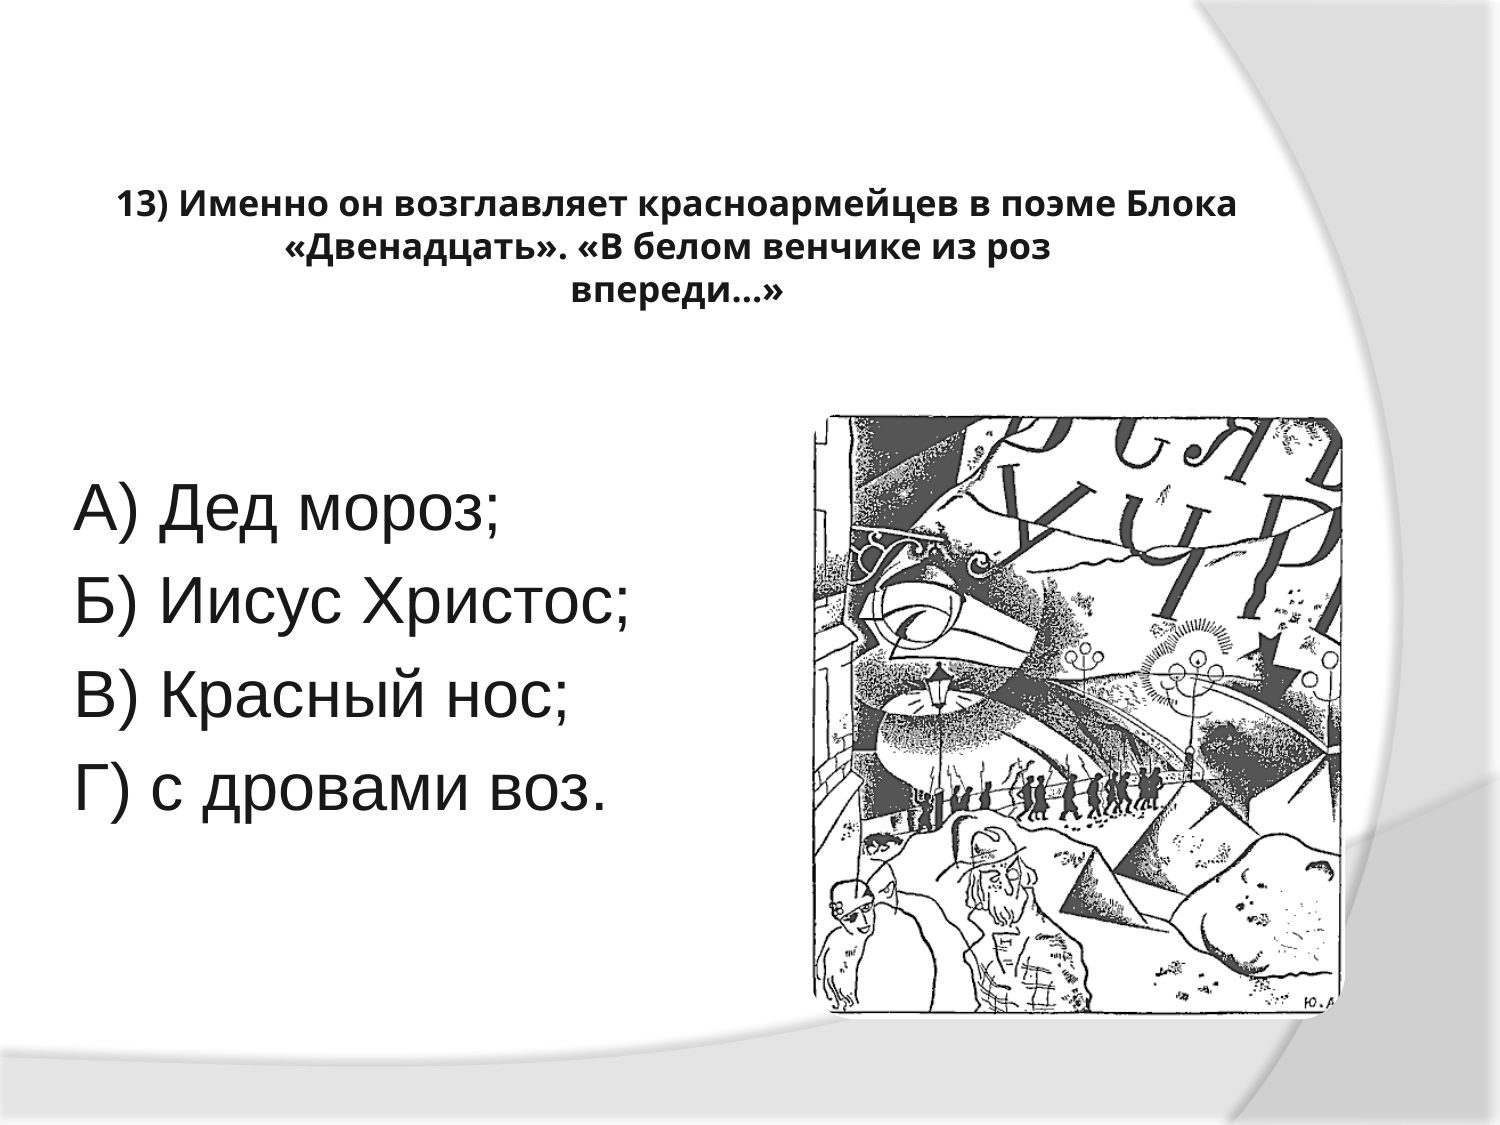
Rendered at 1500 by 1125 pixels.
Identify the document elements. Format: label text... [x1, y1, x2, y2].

list А) Дед мороз; Б) Иисус Христос; В) Красный нос; Г) с дровами воз. [53, 456, 739, 1125]
title 13) Именно он возглавляет красноармейцев в поэме Блока «Двенадцать». «В белом венчике из роз впереди…» [64, 172, 1290, 361]
picture [808, 408, 1346, 1020]
